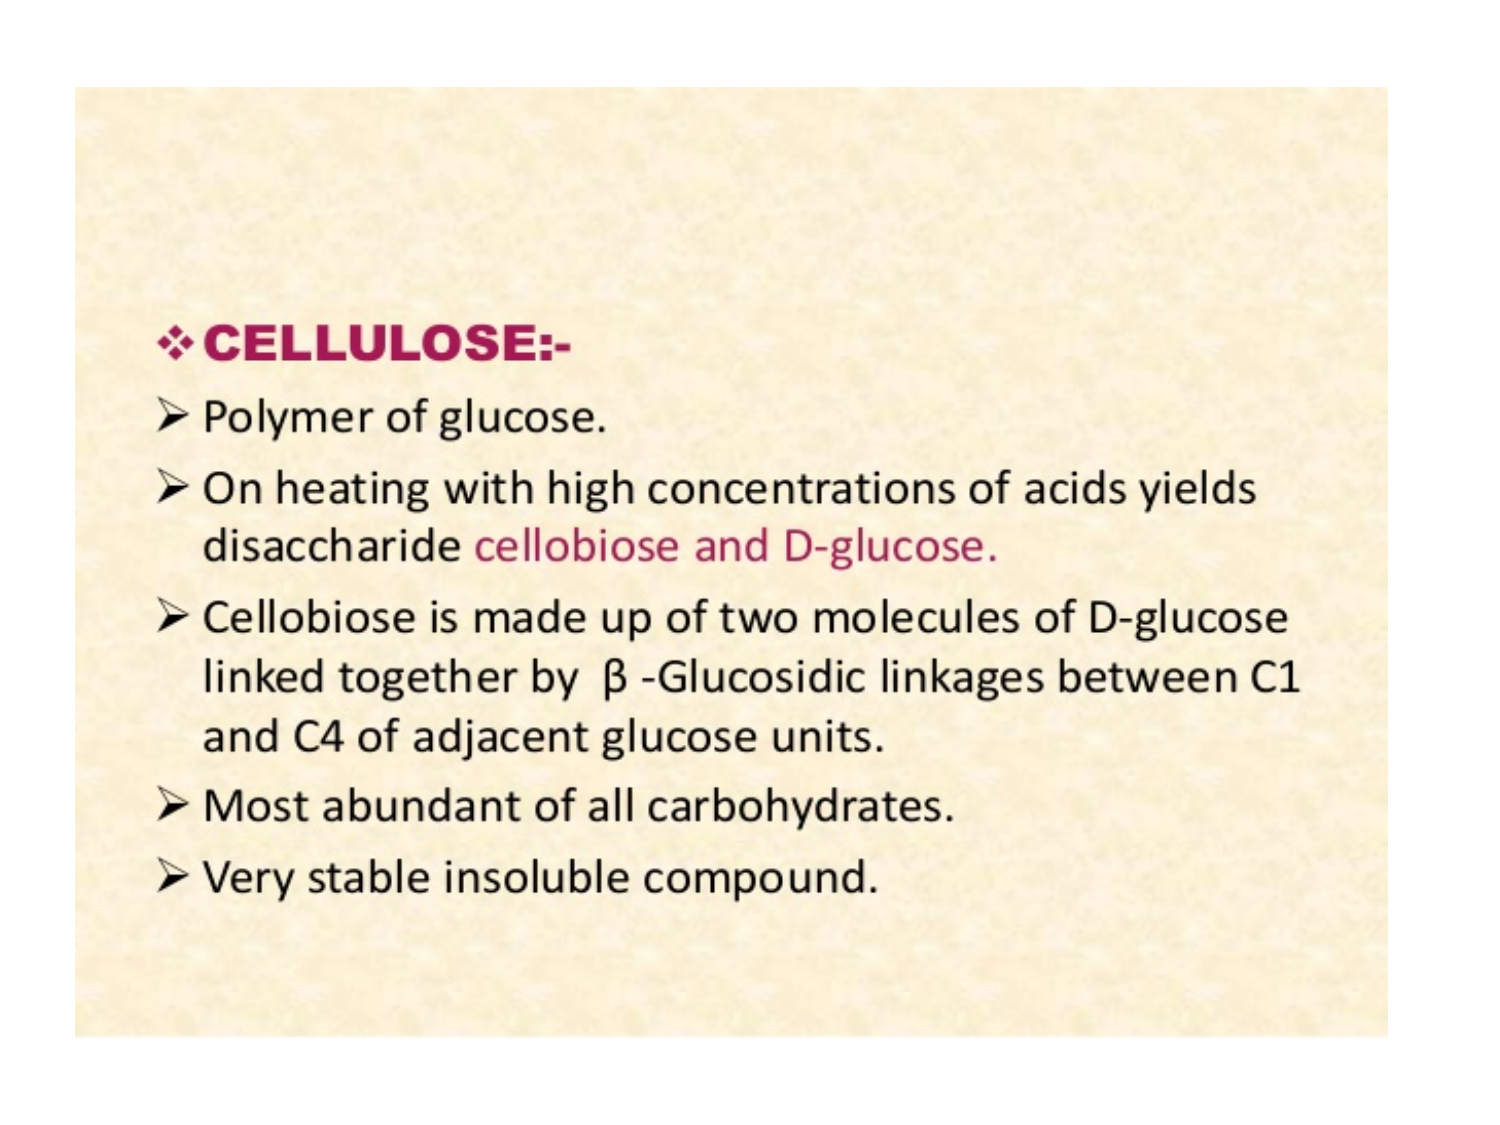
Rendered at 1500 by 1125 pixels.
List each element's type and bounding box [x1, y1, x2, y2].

picture [74, 87, 1388, 1038]
